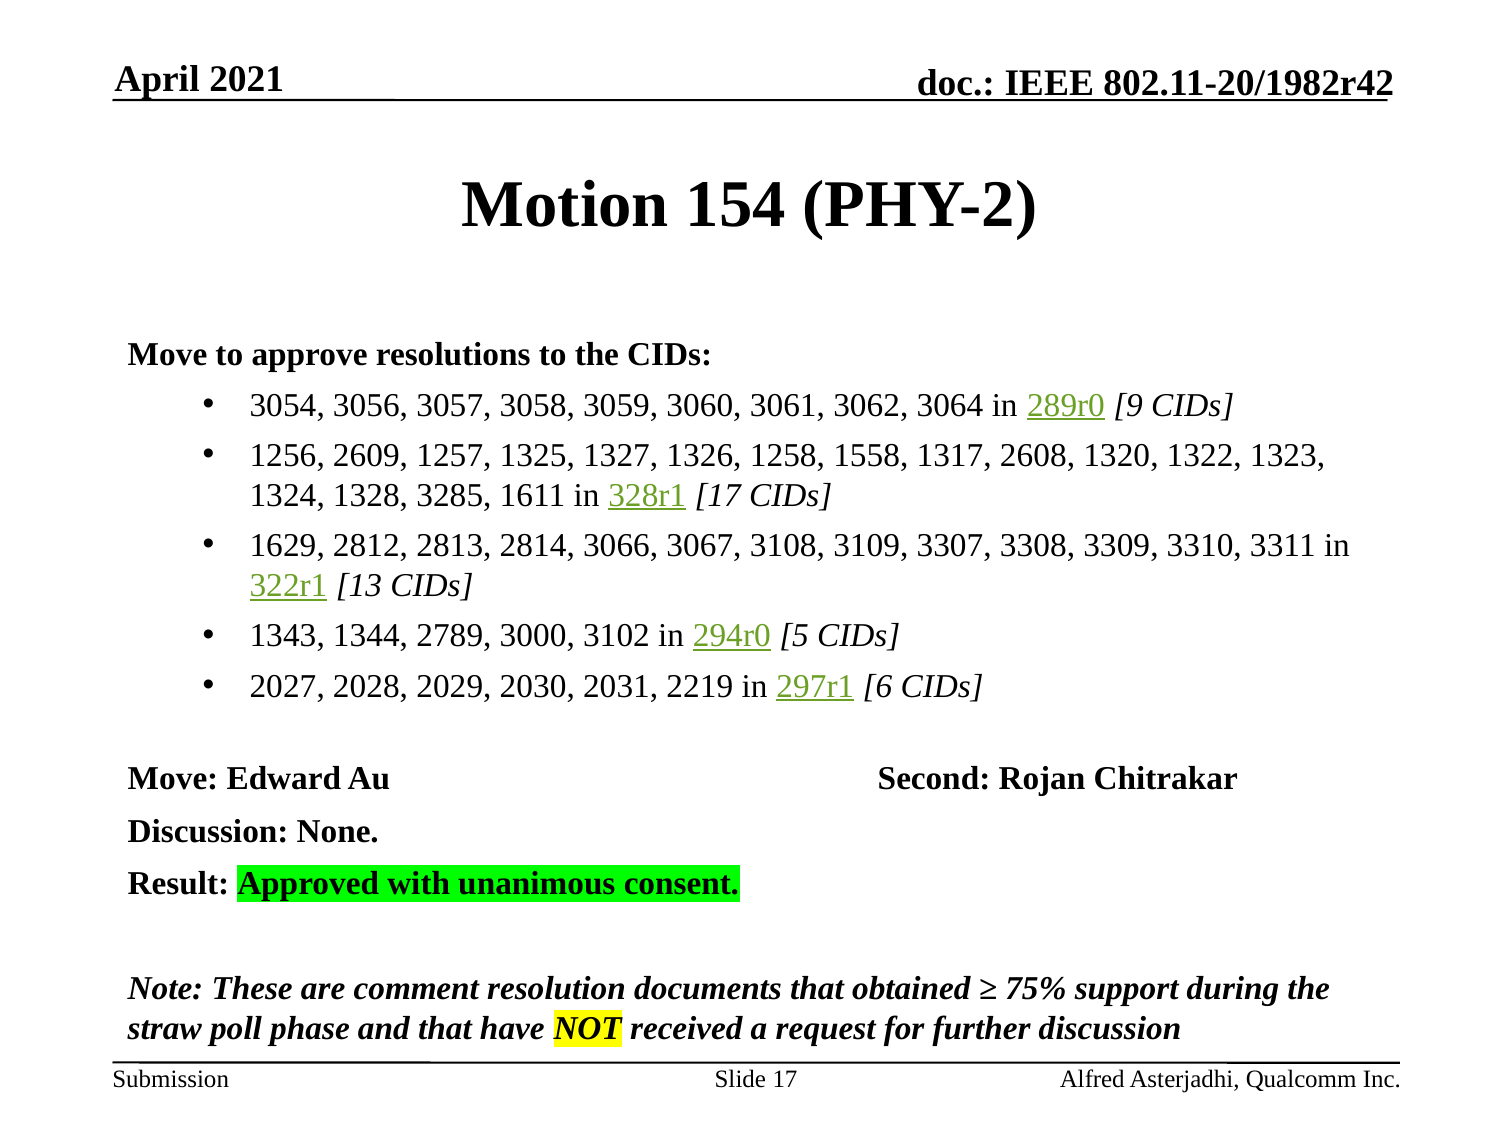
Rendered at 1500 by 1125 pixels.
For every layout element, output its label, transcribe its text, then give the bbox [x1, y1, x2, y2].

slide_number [114, 54, 423, 100]
list Move to approve resolutions to the CIDs: 3054, 3056, 3057, 3058, 3059, 3060, 3061, 3062, 3064 in 289r0 [9 CIDs] 1256, 2609, 1257, 1325, 1327, 1326, 1258, 1558, 1317, 2608, 1320, 1322, 1323, 1324, 1328, 3285, 1611 in 328r1 [17 CIDs] 1629, 2812, 2813, 2814, 3066, 3067, 3108, 3109, 3307, 3308, 3309, 3310, 3311 in 322r1 [13 CIDs] 1343, 1344, 2789, 3000, 3102 in 294r0 [5 CIDs] 2027, 2028, 2029, 2030, 2031, 2219 in 297r1 [6 CIDs] Move: Edward Au Second: Rojan Chitrakar Discussion: None. Result: Approved with unanimous consent. Note: These are comment resolution documents that obtained ≥ 75% support during the straw poll phase and that have NOT received a request for further discussion [112, 324, 1388, 1000]
slide_number Slide 17 [712, 1061, 800, 1123]
footer Alfred Asterjadhi, Qualcomm Inc. [878, 1061, 1402, 1093]
title Motion 154 (PHY-2) [112, 112, 1388, 288]
